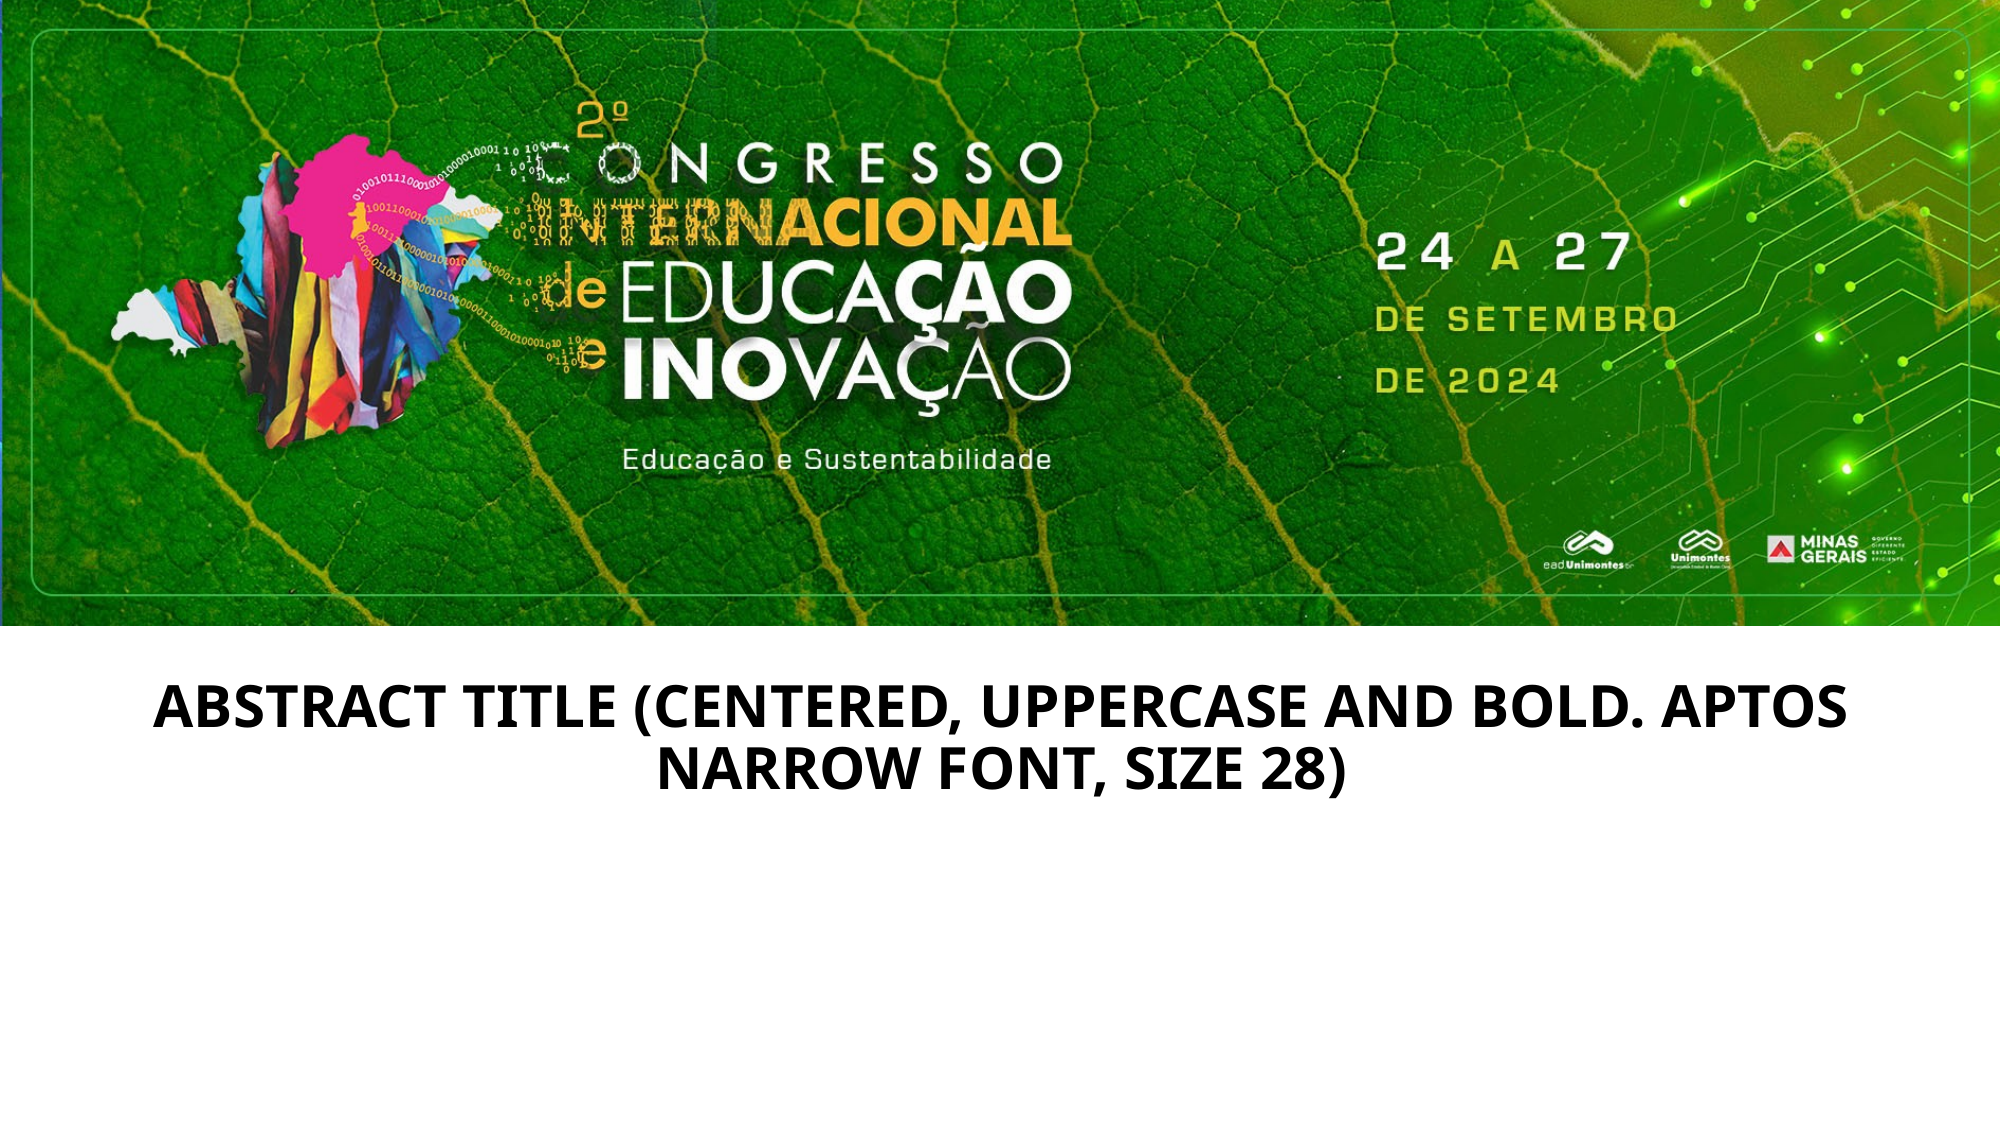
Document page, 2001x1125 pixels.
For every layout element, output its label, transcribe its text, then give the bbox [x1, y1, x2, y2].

subtitle ABSTRACT TITLE (CENTERED, UPPERCASE AND BOLD. APTOS NARROW FONT, SIZE 28) [105, 669, 1898, 1095]
picture [0, 0, 2000, 626]
